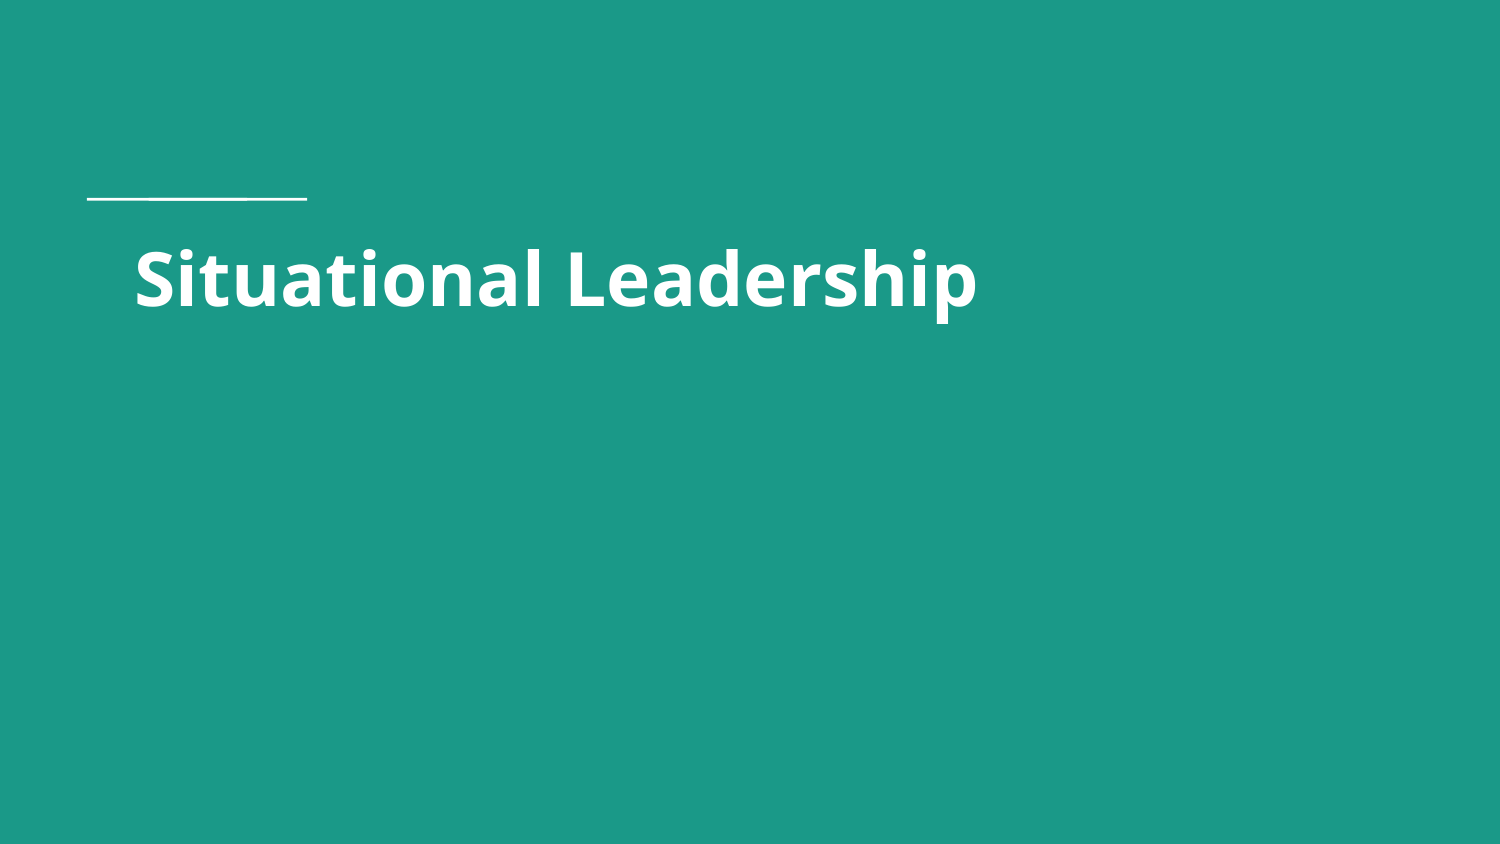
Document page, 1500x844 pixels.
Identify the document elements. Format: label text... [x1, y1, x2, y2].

title Situational Leadership [119, 216, 1381, 466]
